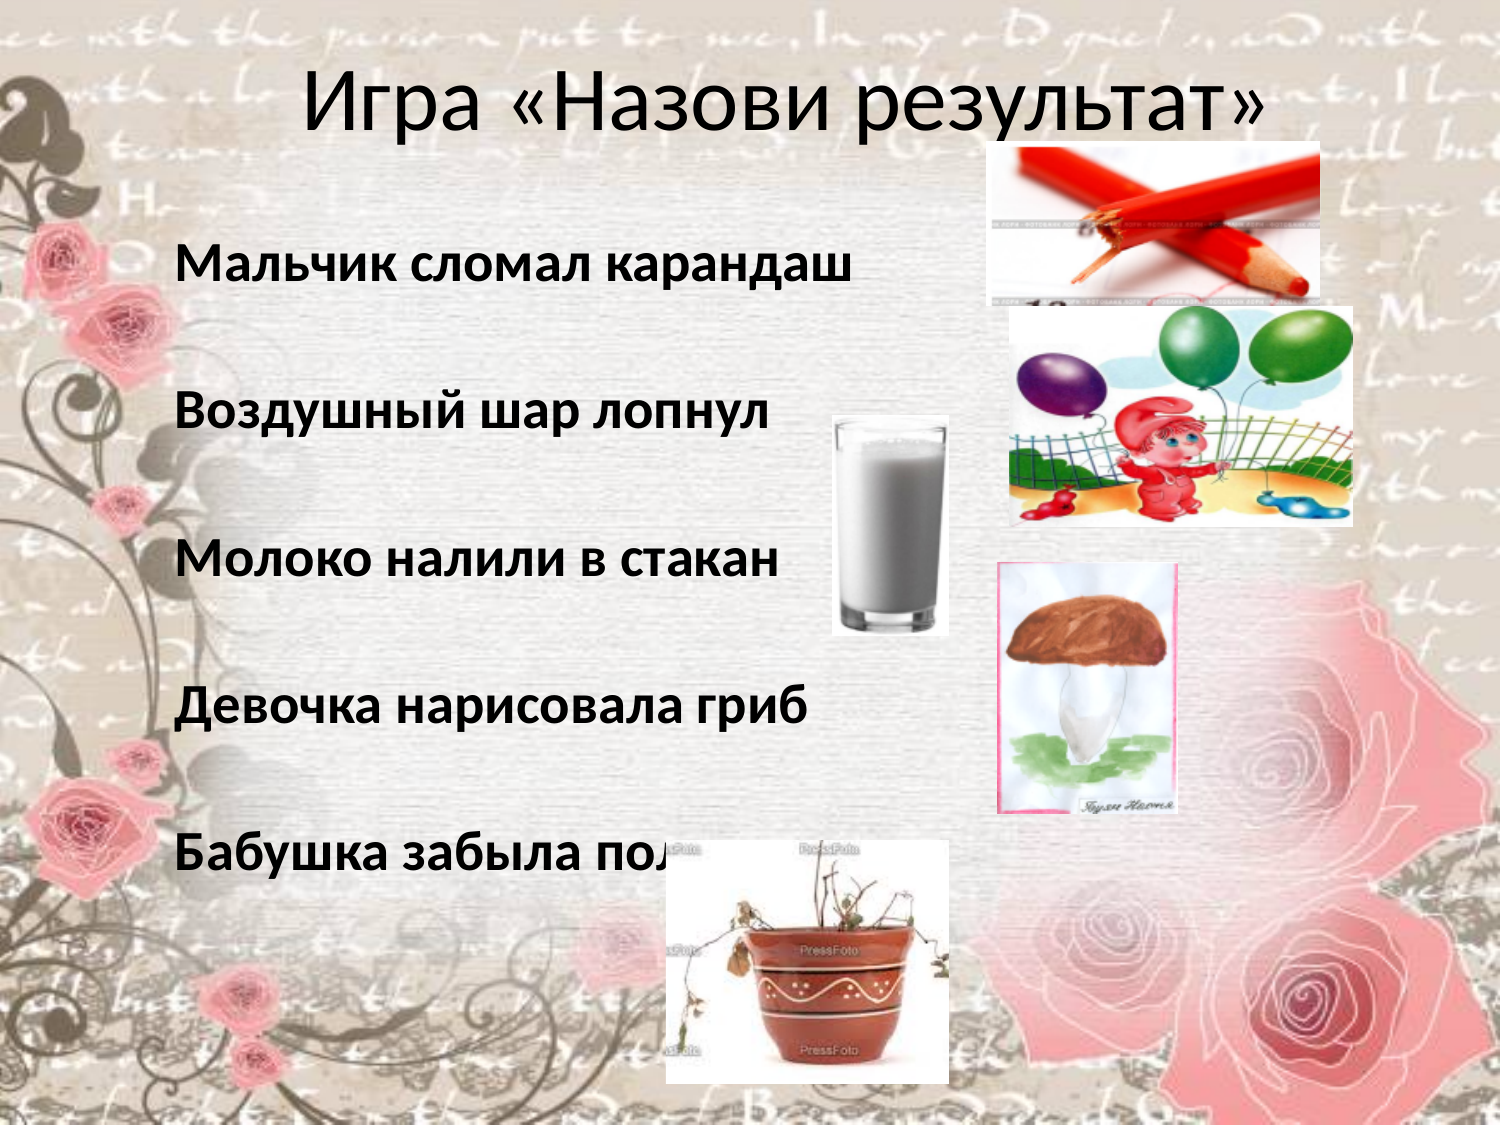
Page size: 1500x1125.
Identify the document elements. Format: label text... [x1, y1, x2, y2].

picture [0, 0, 1500, 1125]
picture [997, 562, 1178, 814]
picture [832, 414, 950, 636]
list Мальчик сломал карандаш Воздушный шар лопнул Молоко налили в стакан Девочка нарисовала гриб Бабушка забыла полить цветок [100, 149, 1451, 892]
title Игра «Назови результат» [112, 0, 1463, 188]
picture [985, 140, 1353, 528]
